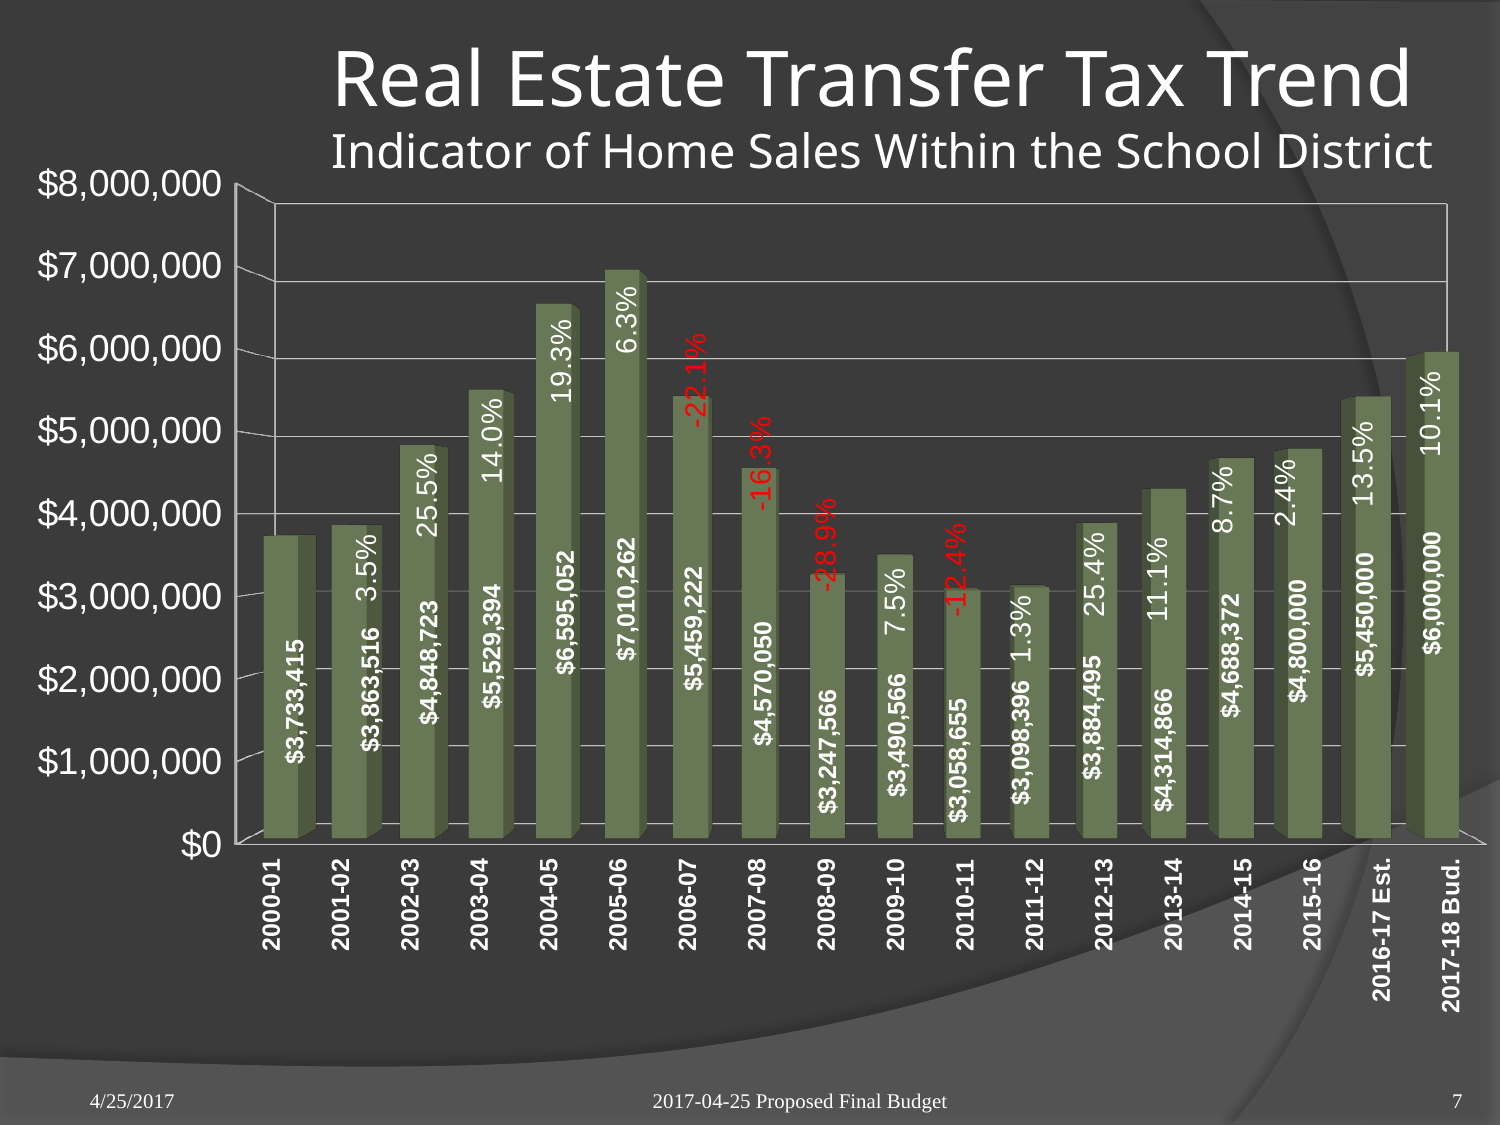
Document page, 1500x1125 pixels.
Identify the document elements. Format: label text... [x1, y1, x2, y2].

footer 2017-04-25 Proposed Final Budget [562, 1085, 1038, 1113]
slide_number 7 [1337, 1085, 1463, 1114]
chart [0, 124, 1488, 1076]
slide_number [75, 1085, 425, 1114]
title Real Estate Transfer Tax Trend Indicator of Home Sales Within the School District [323, 20, 1500, 188]
